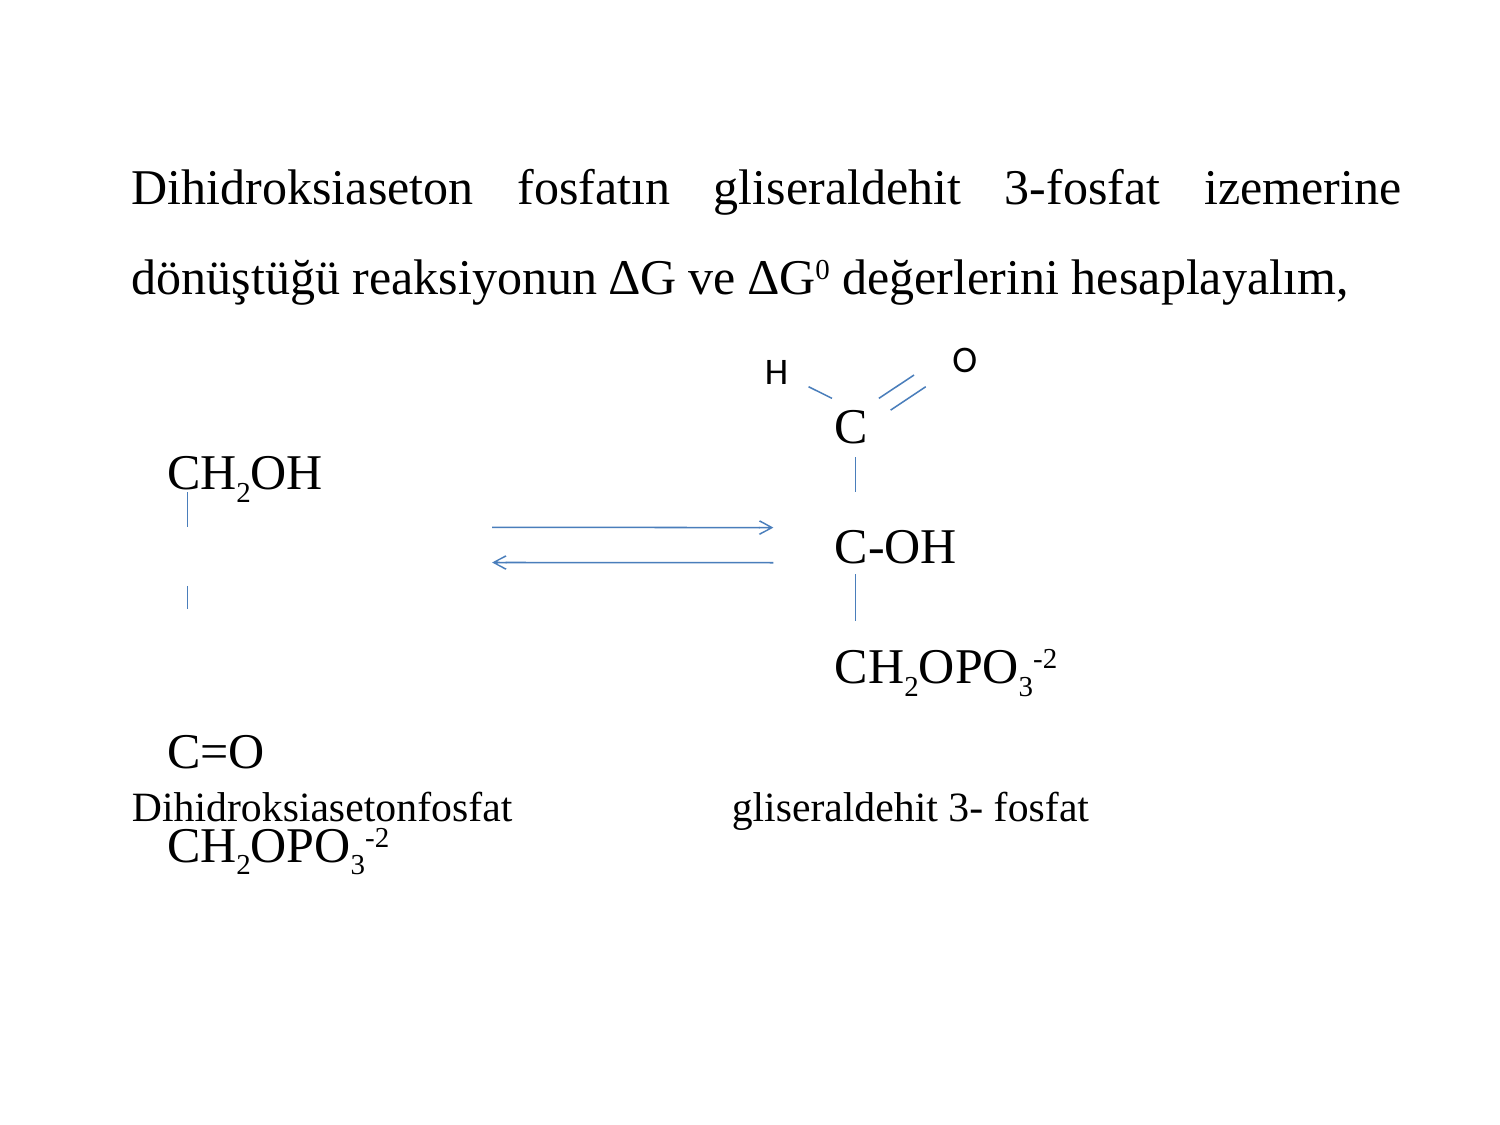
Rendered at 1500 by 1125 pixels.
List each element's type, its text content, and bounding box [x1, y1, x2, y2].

text_box CH2OH C=O CH2OPO3-2 [152, 398, 457, 888]
text_box Dihidroksiaseton fosfatın gliseraldehit 3-fosfat izemerine dönüştüğü reaksiyonun ∆G ve ∆G0 değerlerini hesaplayalım, Dihidroksiasetonfosfat gliseraldehit 3- fosfat [117, 117, 1418, 927]
text_box H [749, 339, 809, 400]
text_box O [937, 328, 1020, 373]
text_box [808, 374, 1126, 796]
